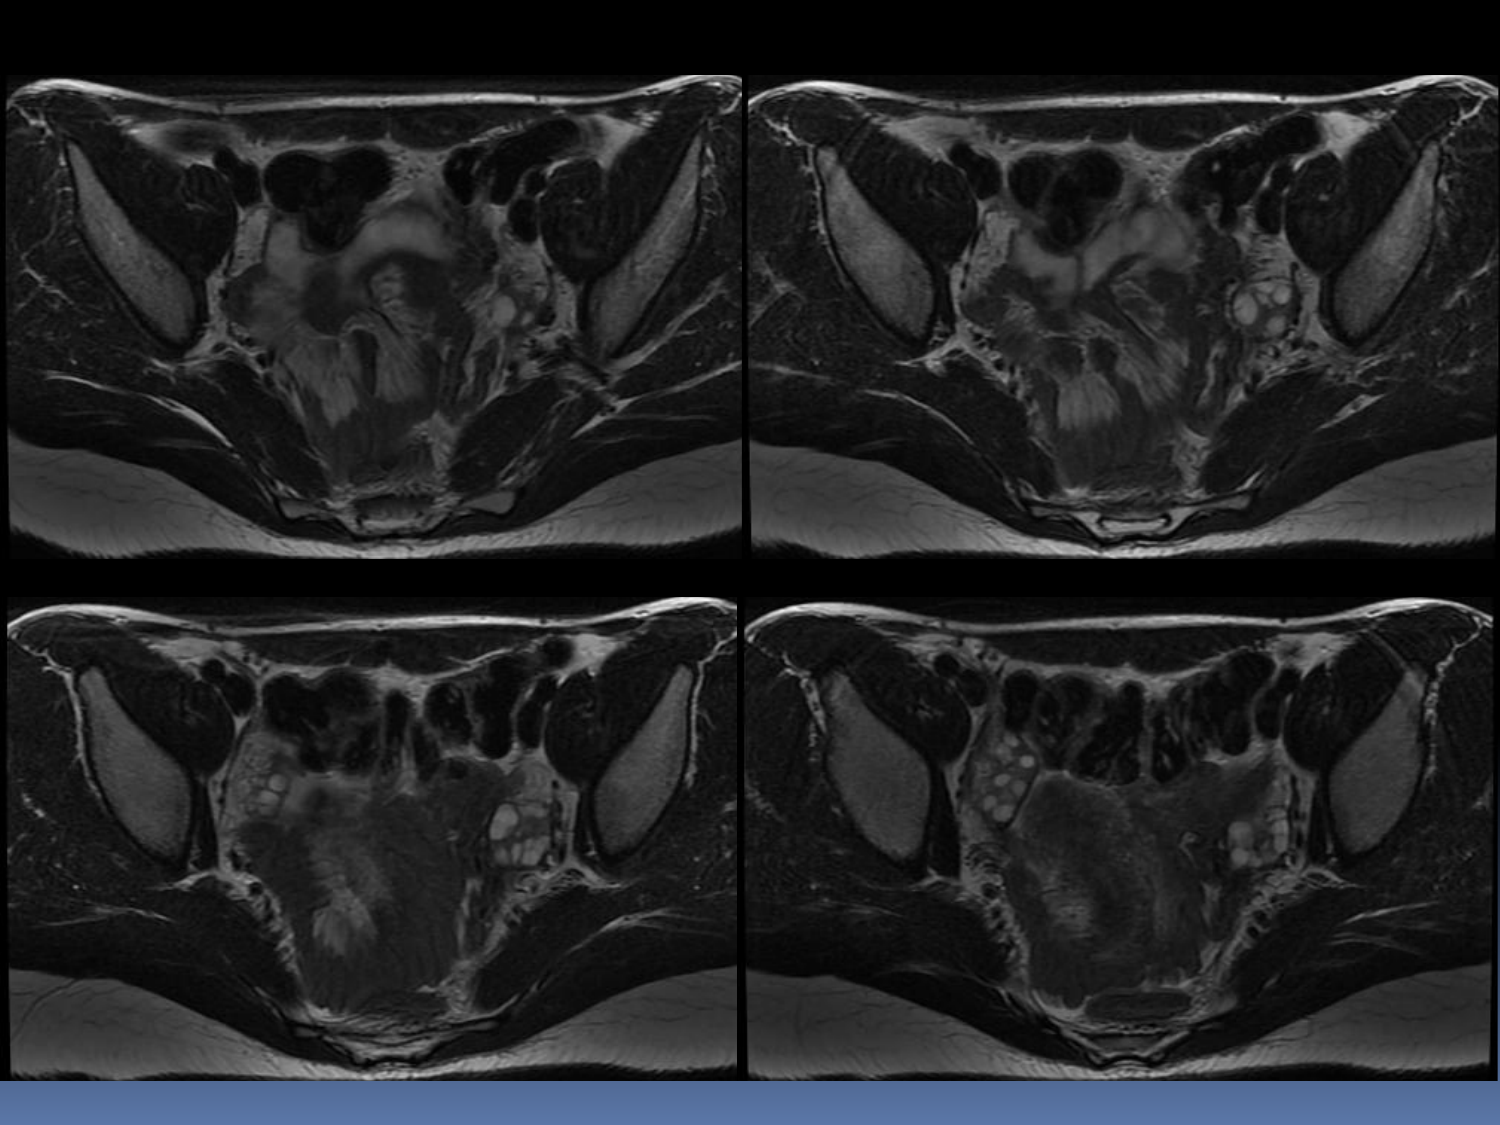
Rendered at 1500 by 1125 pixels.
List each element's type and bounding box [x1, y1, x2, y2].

picture [0, 597, 1498, 1082]
picture [0, 75, 1500, 559]
